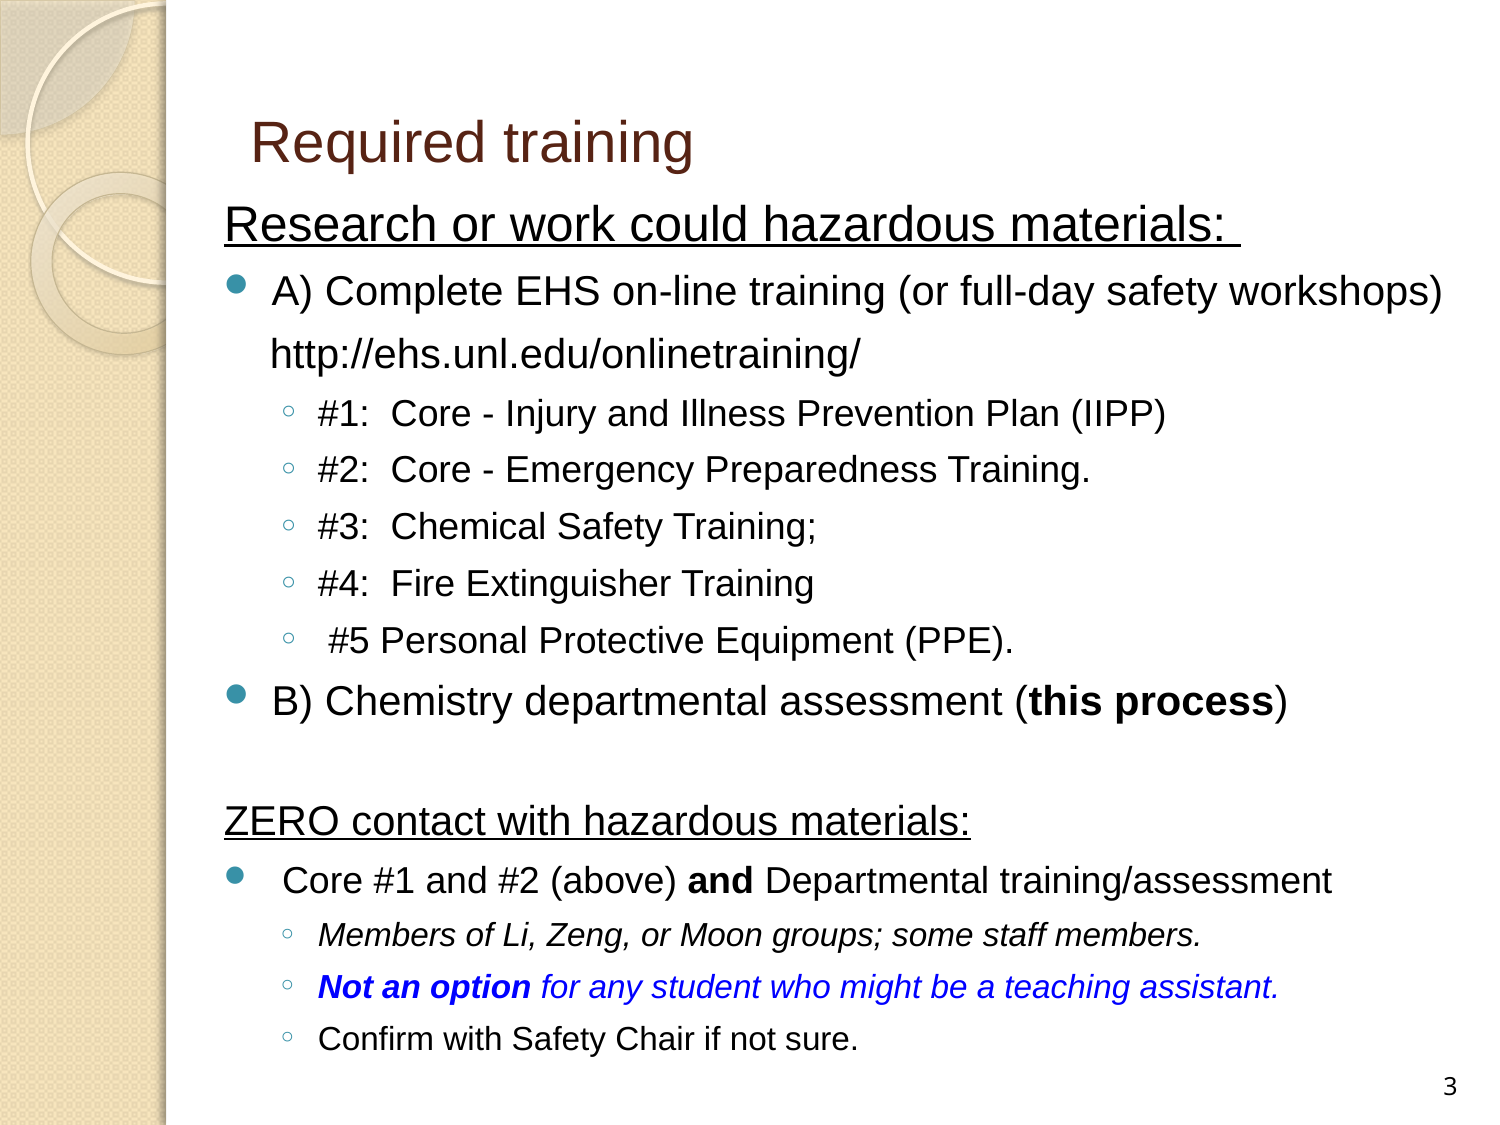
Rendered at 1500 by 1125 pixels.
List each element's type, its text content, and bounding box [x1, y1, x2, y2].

slide_number 3 [1413, 1034, 1488, 1113]
list Research or work could hazardous materials: A) Complete EHS on-line training (or full-day safety workshops) http://ehs.unl.edu/onlinetraining/ #1: Core - Injury and Illness Prevention Plan (IIPP) #2: Core - Emergency Preparedness Training. #3: Chemical Safety Training; #4: Fire Extinguisher Training #5 Personal Protective Equipment (PPE). B) Chemistry departmental assessment (this process) ZERO contact with hazardous materials: Core #1 and #2 (above) and Departmental training/assessment Members of Li, Zeng, or Moon groups; some staff members. Not an option for any student who might be a teaching assistant. Confirm with Safety Chair if not sure. [194, 183, 1474, 1063]
title Required training [235, 45, 1466, 183]
